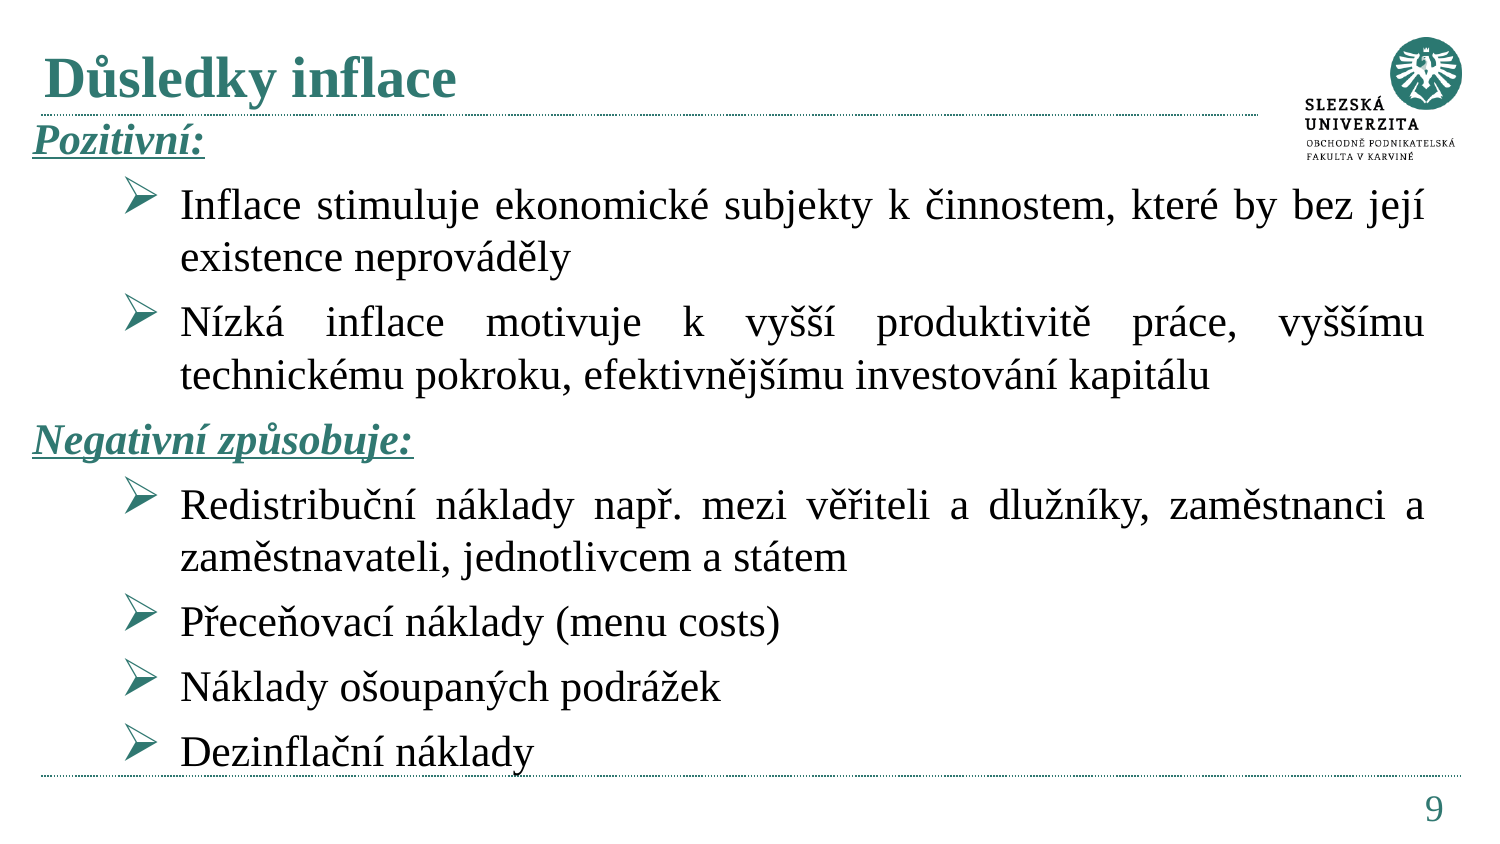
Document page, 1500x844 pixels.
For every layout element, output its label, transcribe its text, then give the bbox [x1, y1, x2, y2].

list Pozitivní: Inflace stimuluje ekonomické subjekty k činnostem, které by bez její existence neprováděly Nízká inflace motivuje k vyšší produktivitě práce, vyššímu technickému pokroku, efektivnějšímu investování kapitálu Negativní způsobuje: Redistribuční náklady např. mezi věřiteli a dlužníky, zaměstnanci a zaměstnavateli, jednotlivcem a státem Přeceňovací náklady (menu costs) Náklady ošoupaných podrážek Dezinflační náklady [17, 102, 1442, 810]
title Důsledky inflace [29, 32, 1247, 116]
slide_number 9 [1281, 776, 1459, 822]
picture [1305, 37, 1462, 160]
